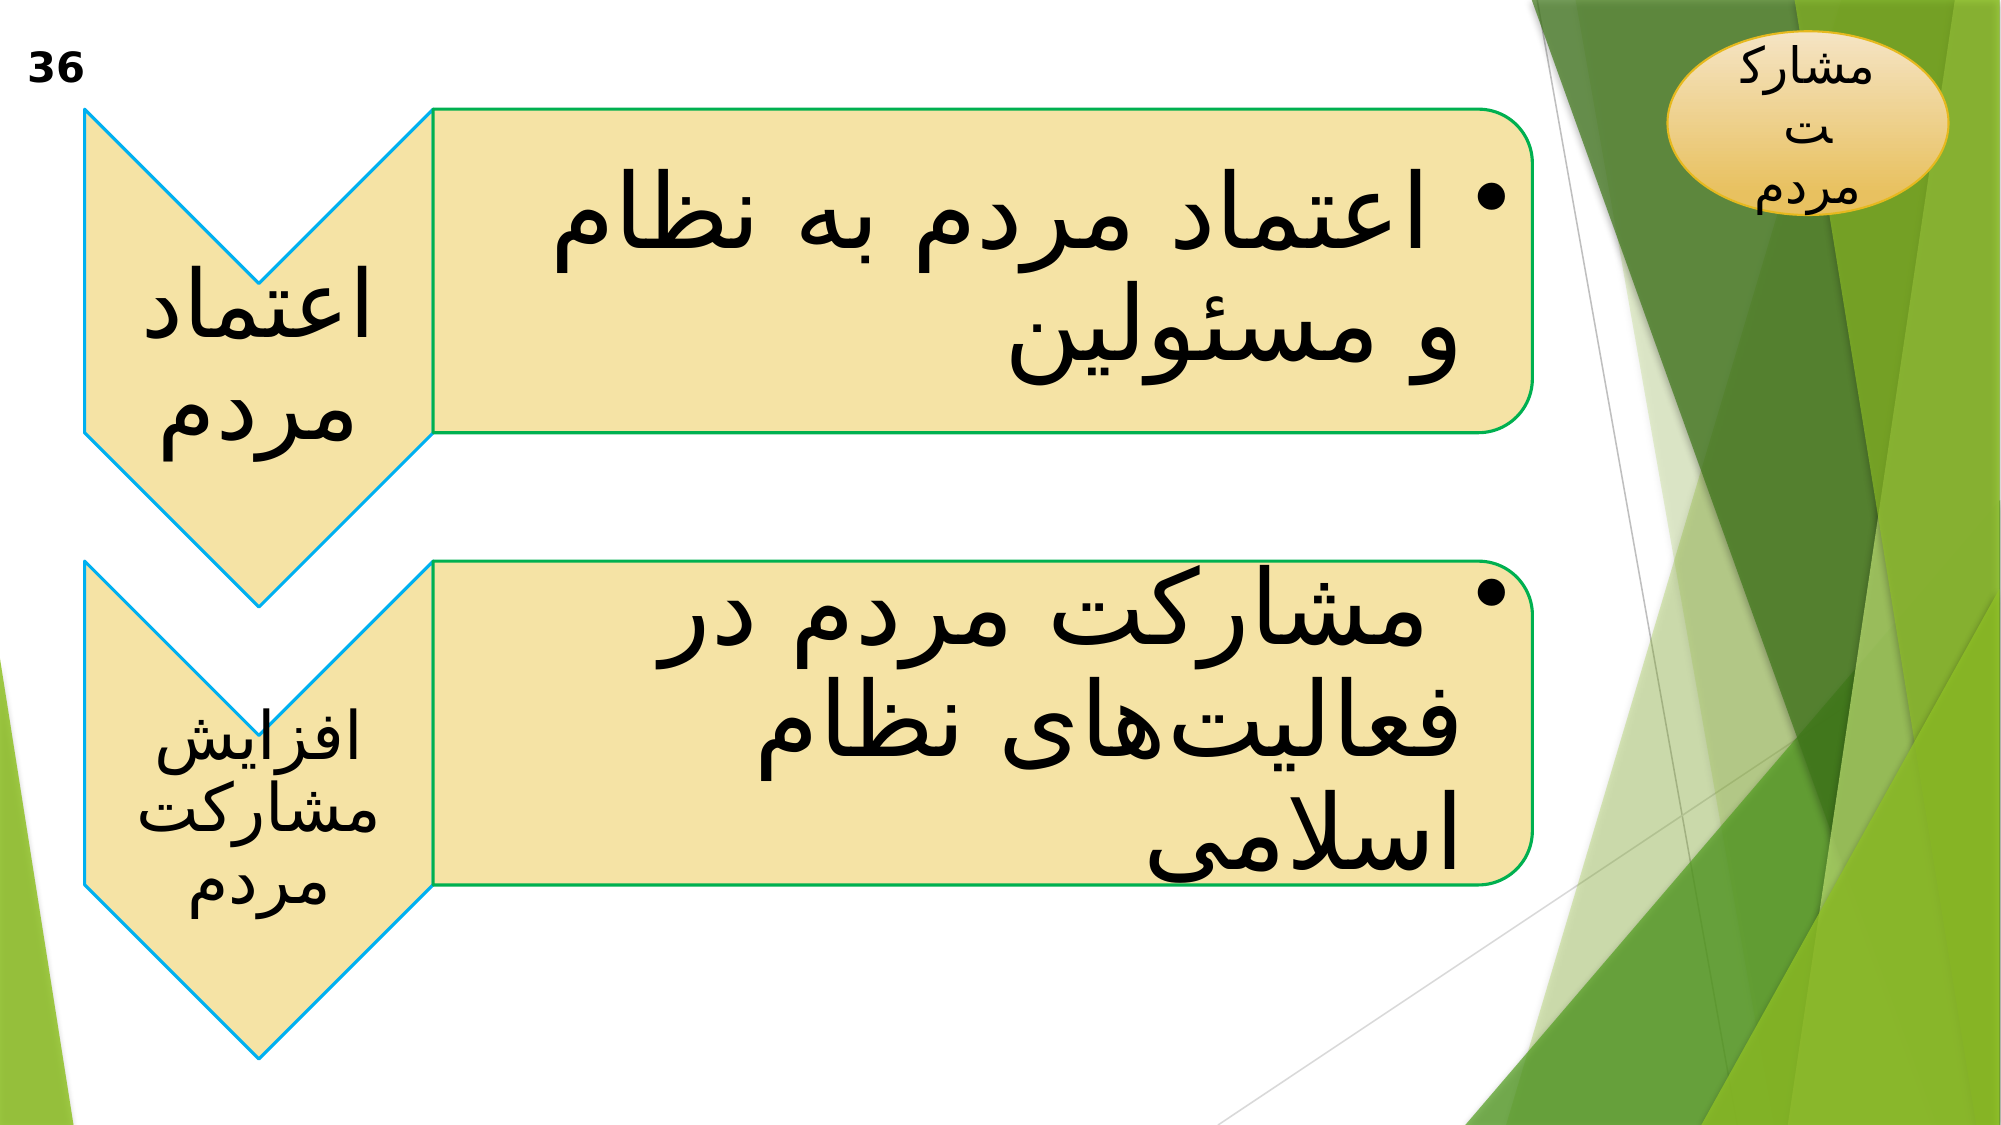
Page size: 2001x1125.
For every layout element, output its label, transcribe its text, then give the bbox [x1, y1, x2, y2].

slide_number 36 [0, 35, 113, 96]
text_box مشارکت مردم [1666, 30, 1950, 217]
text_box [84, 107, 1533, 1061]
